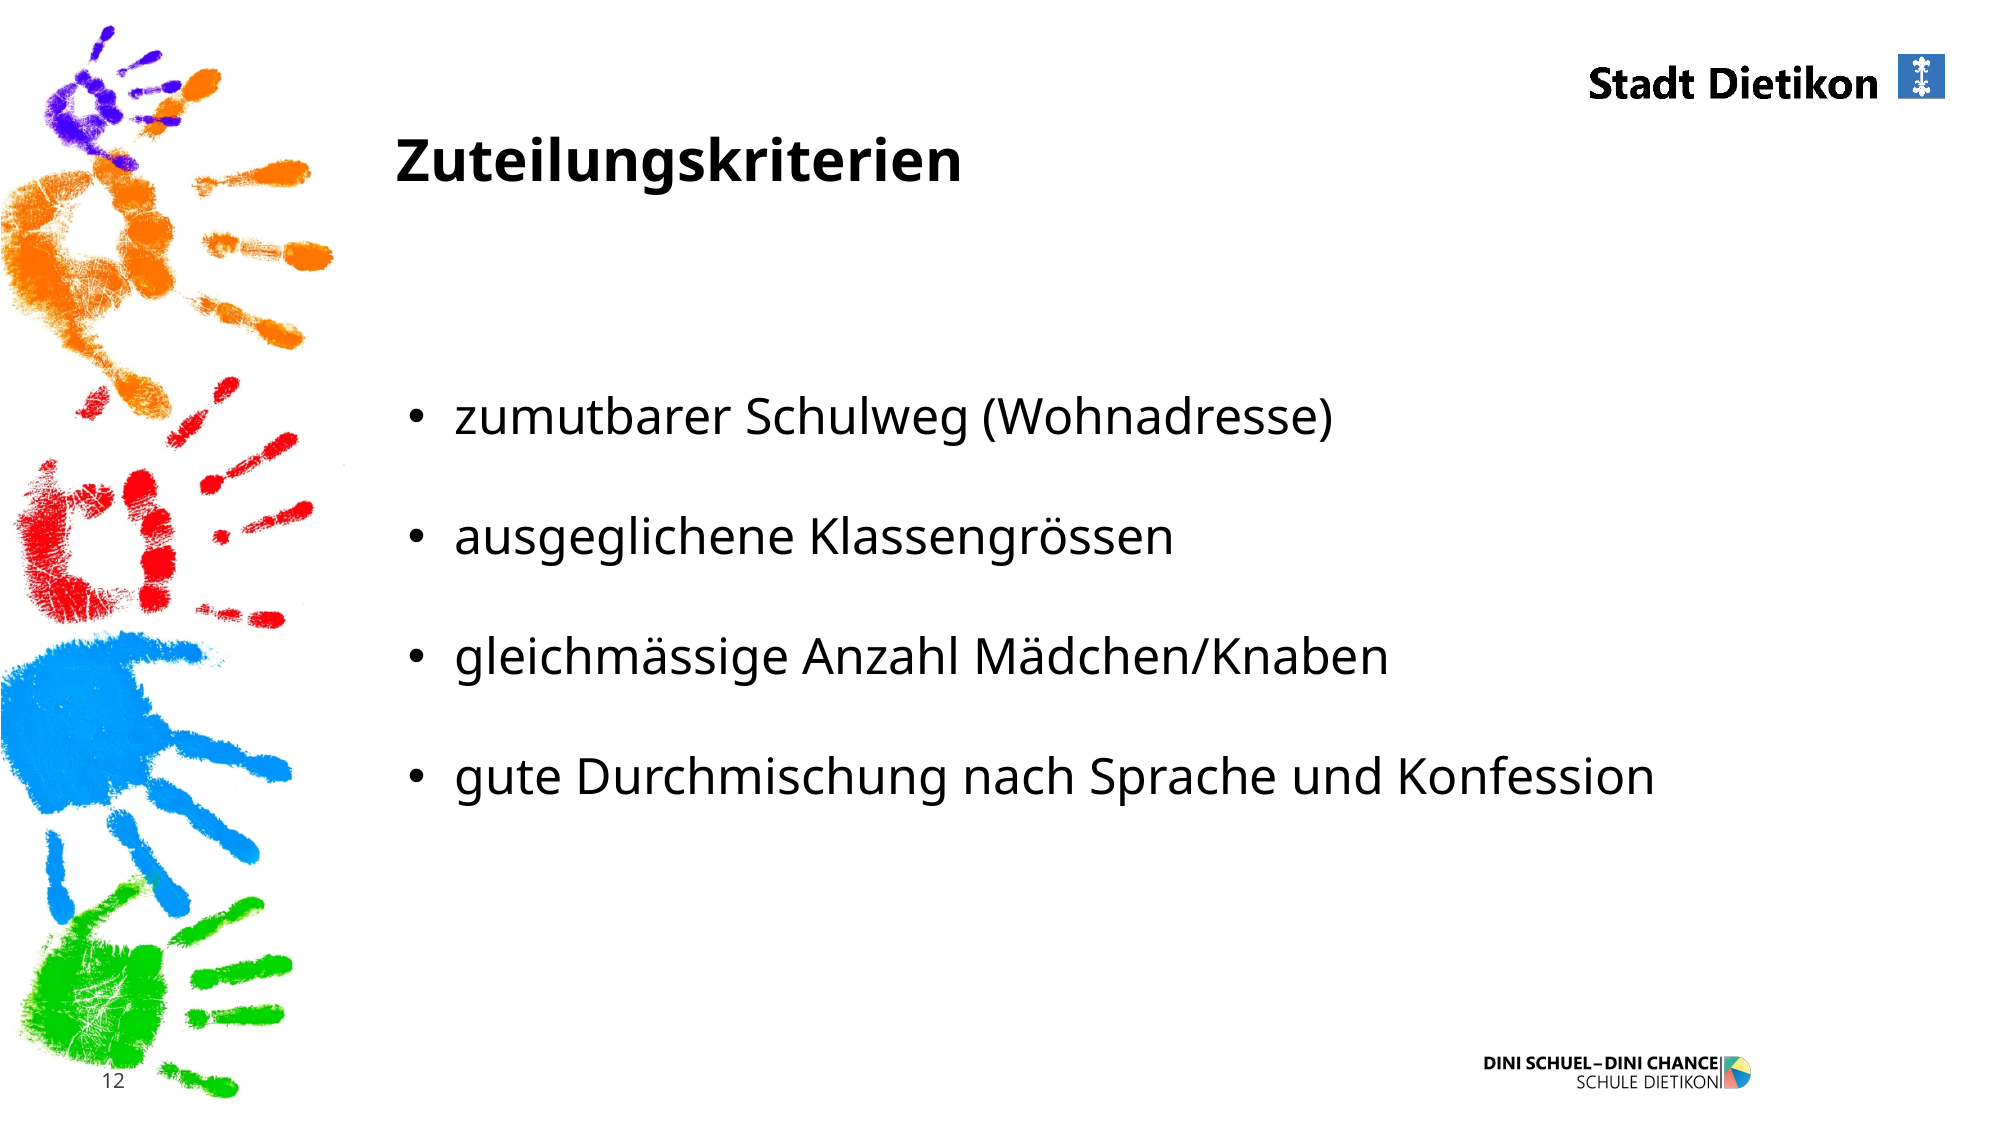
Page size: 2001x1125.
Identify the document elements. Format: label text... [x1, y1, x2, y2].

text_box zumutbarer Schulweg (Wohnadresse) ausgeglichene Klassengrössen gleichmässige Anzahl Mädchen/Knaben gute Durchmischung nach Sprache und Konfession [393, 377, 1812, 813]
text_box Zuteilungskriterien [382, 116, 1653, 201]
picture [1, 16, 349, 1103]
slide_number 12 [42, 1060, 125, 1103]
picture [1481, 1048, 1754, 1096]
picture [1590, 54, 1945, 99]
